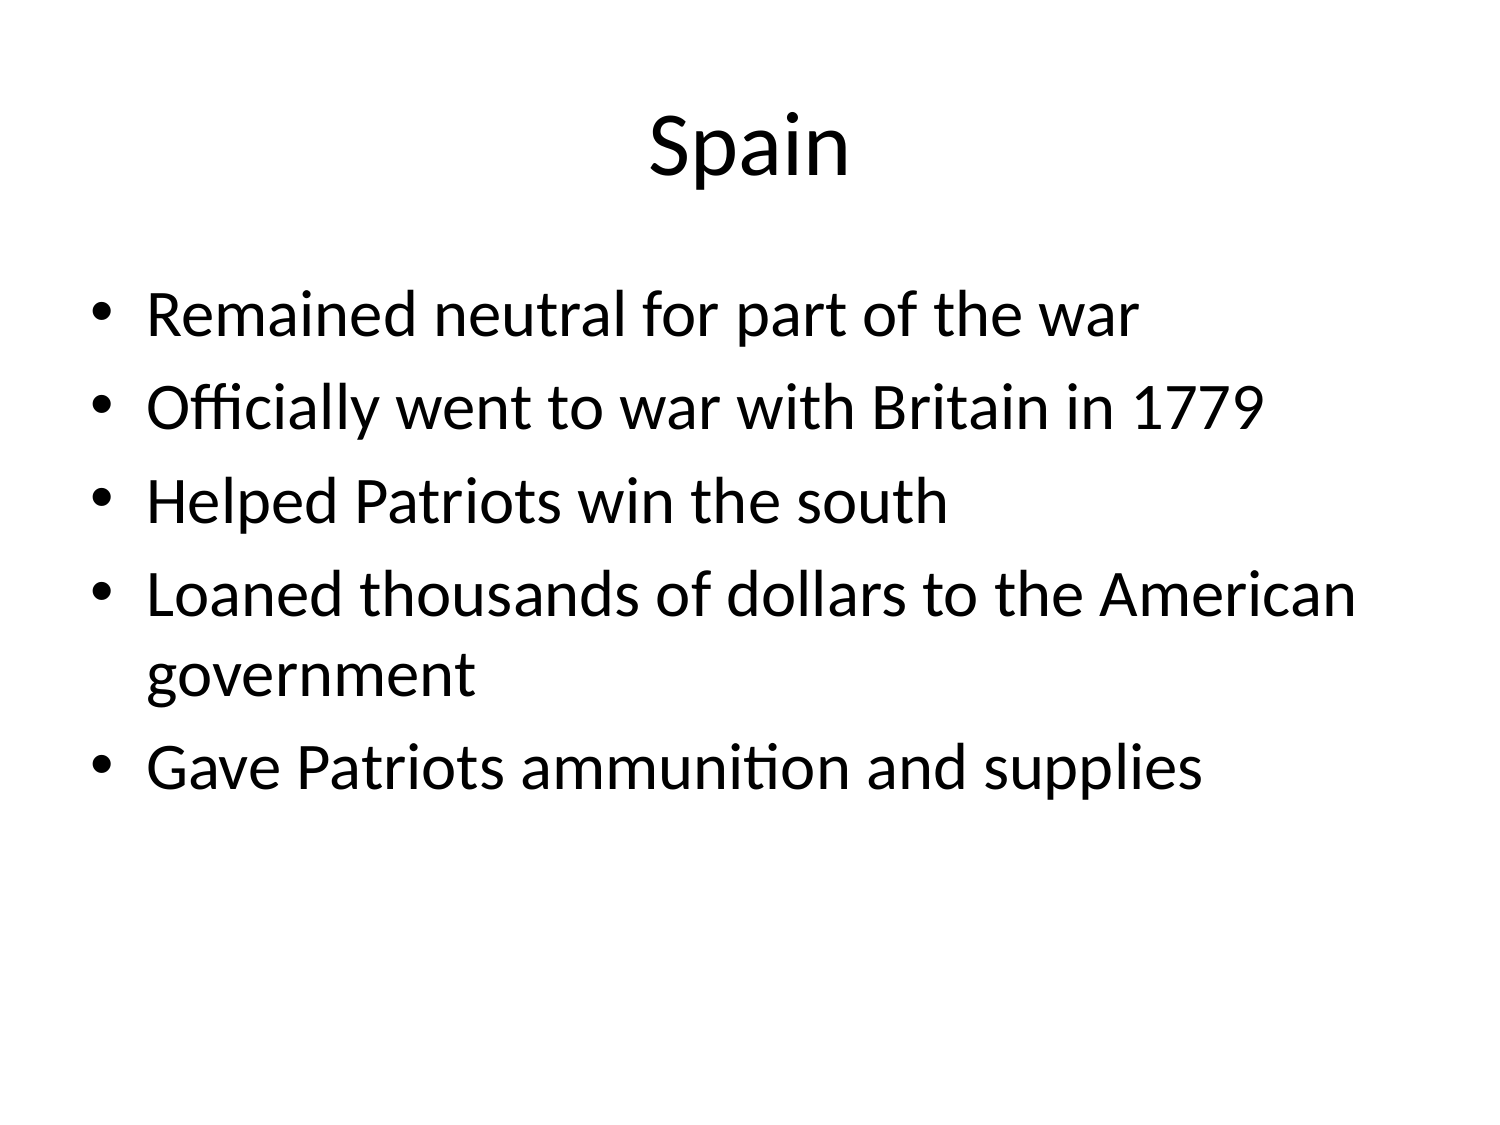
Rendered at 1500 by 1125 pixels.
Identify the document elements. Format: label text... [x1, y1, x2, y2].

list Remained neutral for part of the war Officially went to war with Britain in 1779 Helped Patriots win the south Loaned thousands of dollars to the American government Gave Patriots ammunition and supplies [75, 262, 1425, 1005]
title Spain [75, 45, 1425, 233]
